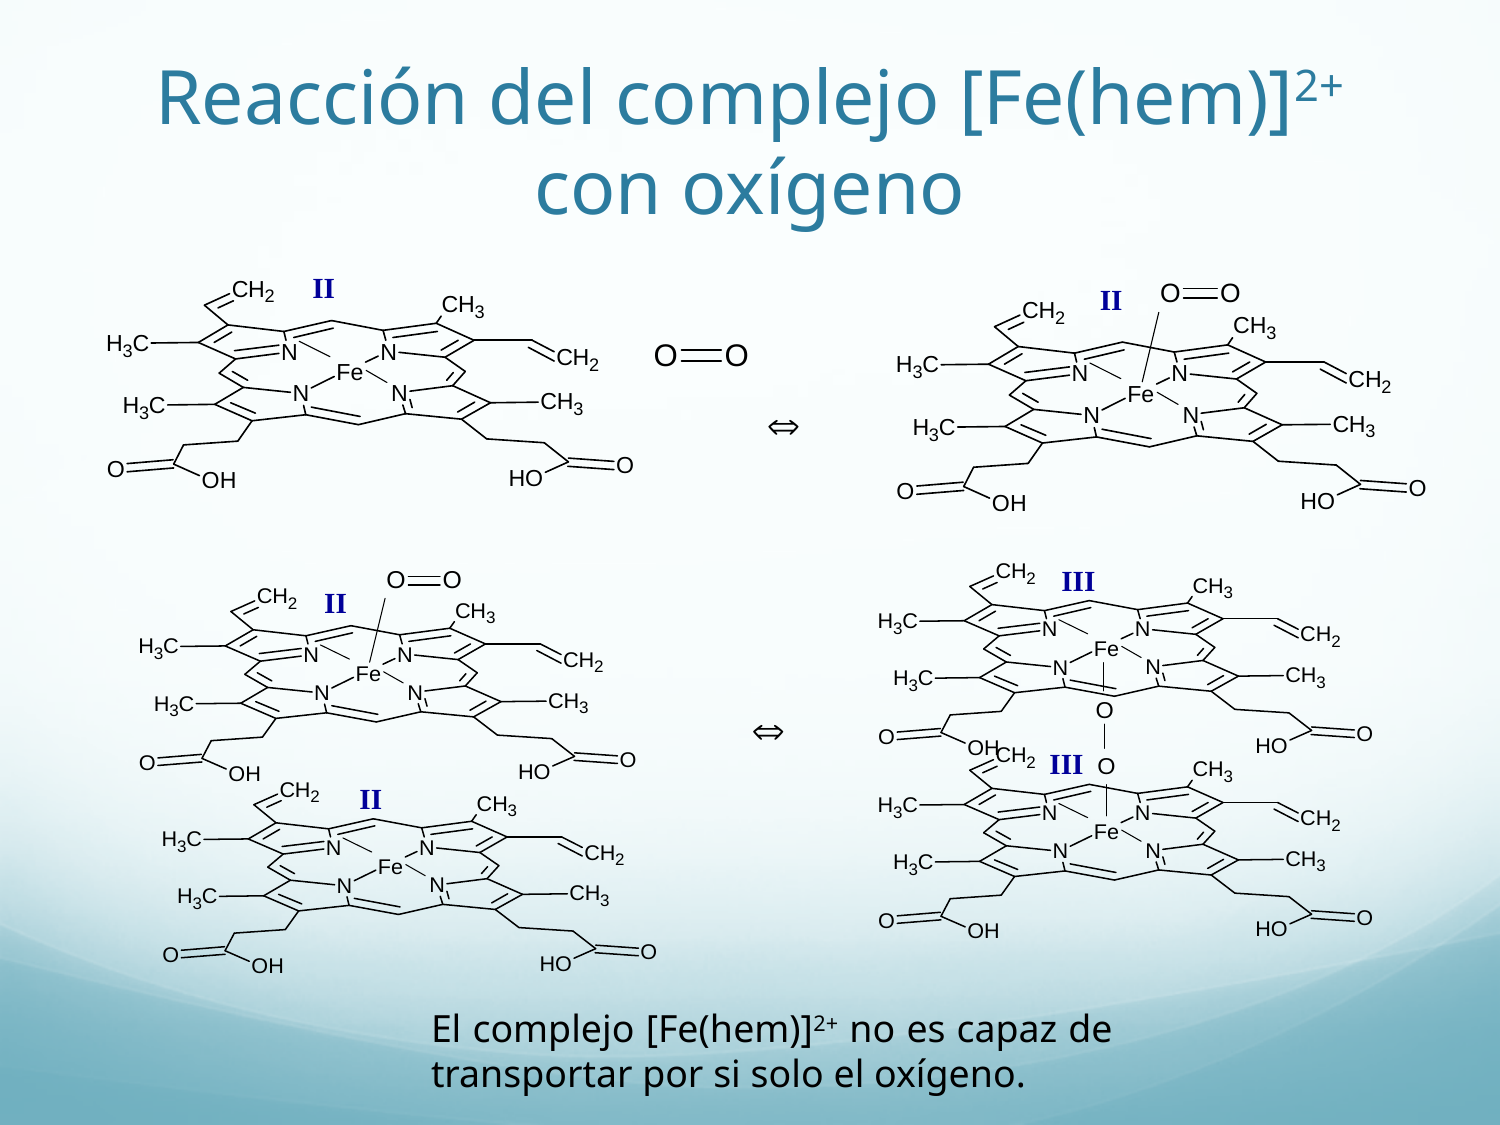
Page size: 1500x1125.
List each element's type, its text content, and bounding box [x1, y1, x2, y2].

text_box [134, 553, 1379, 980]
text_box El complejo [Fe(hem)]2+ no es capaz de transportar por si solo el oxígeno. [416, 997, 1128, 1103]
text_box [101, 261, 1433, 519]
title Reacción del complejo [Fe(hem)]2+ con oxígeno [90, 17, 1410, 237]
